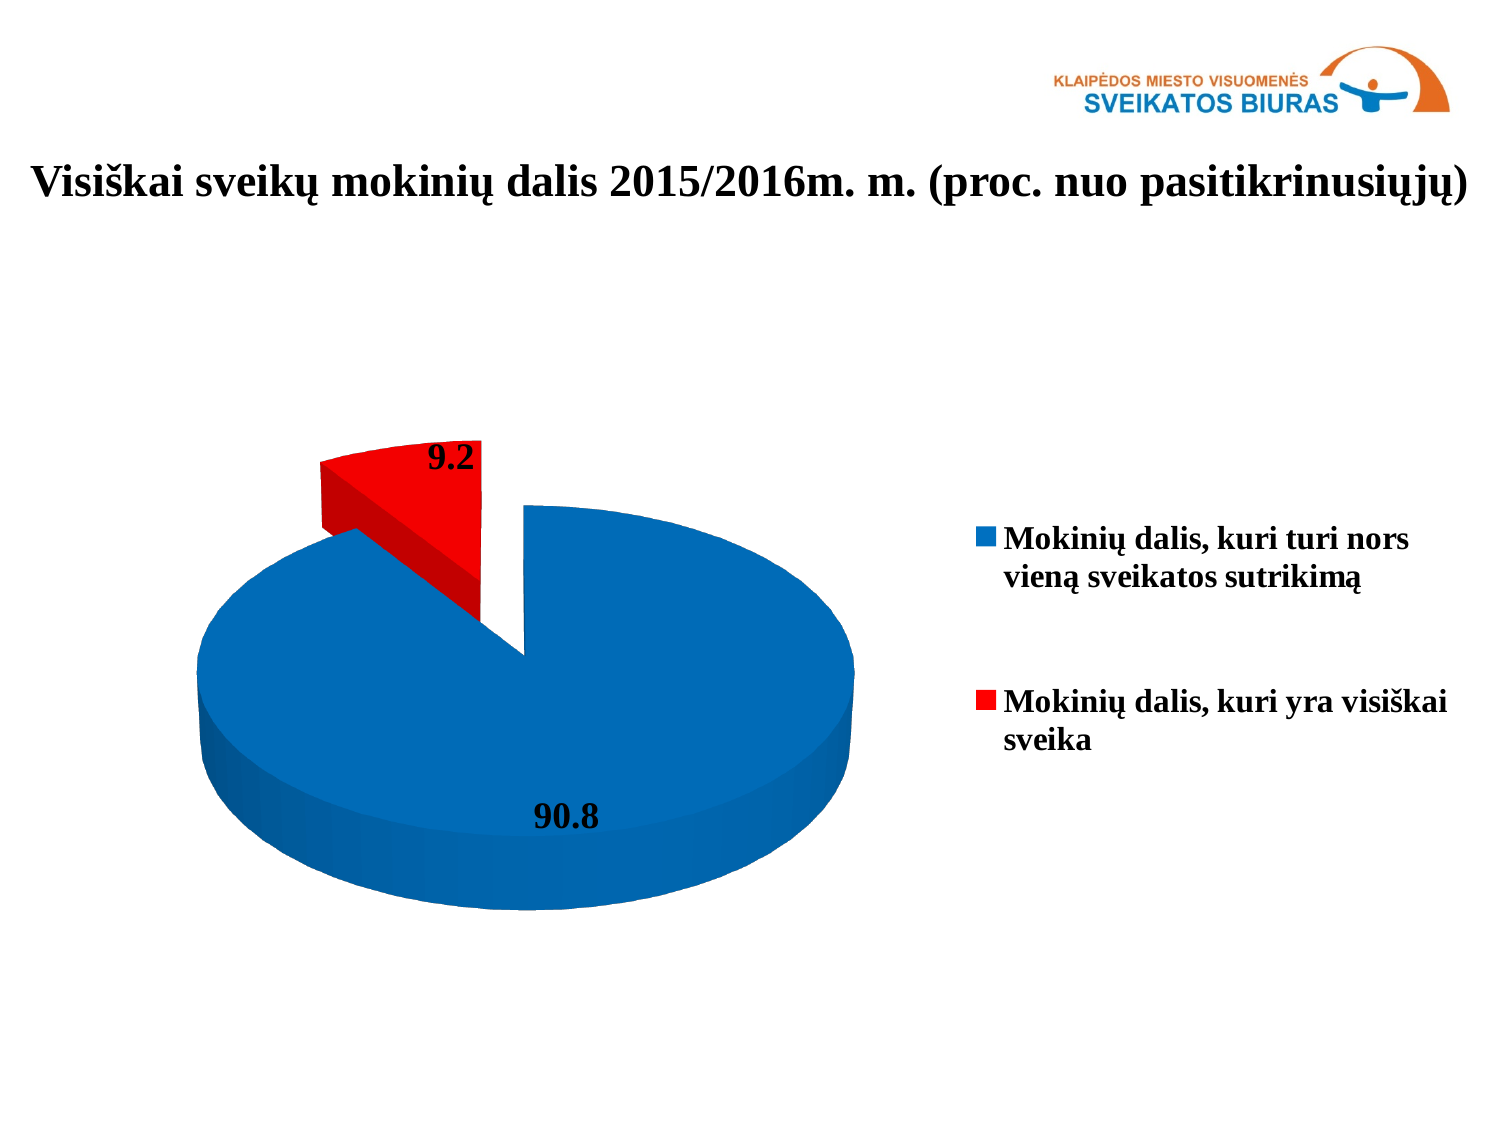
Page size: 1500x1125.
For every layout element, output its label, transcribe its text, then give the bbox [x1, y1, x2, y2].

picture [1033, 30, 1472, 141]
chart [17, 219, 1472, 1125]
title Visiškai sveikų mokinių dalis 2015/2016m. m. (proc. nuo pasitikrinusiųjų) [0, 90, 1500, 268]
